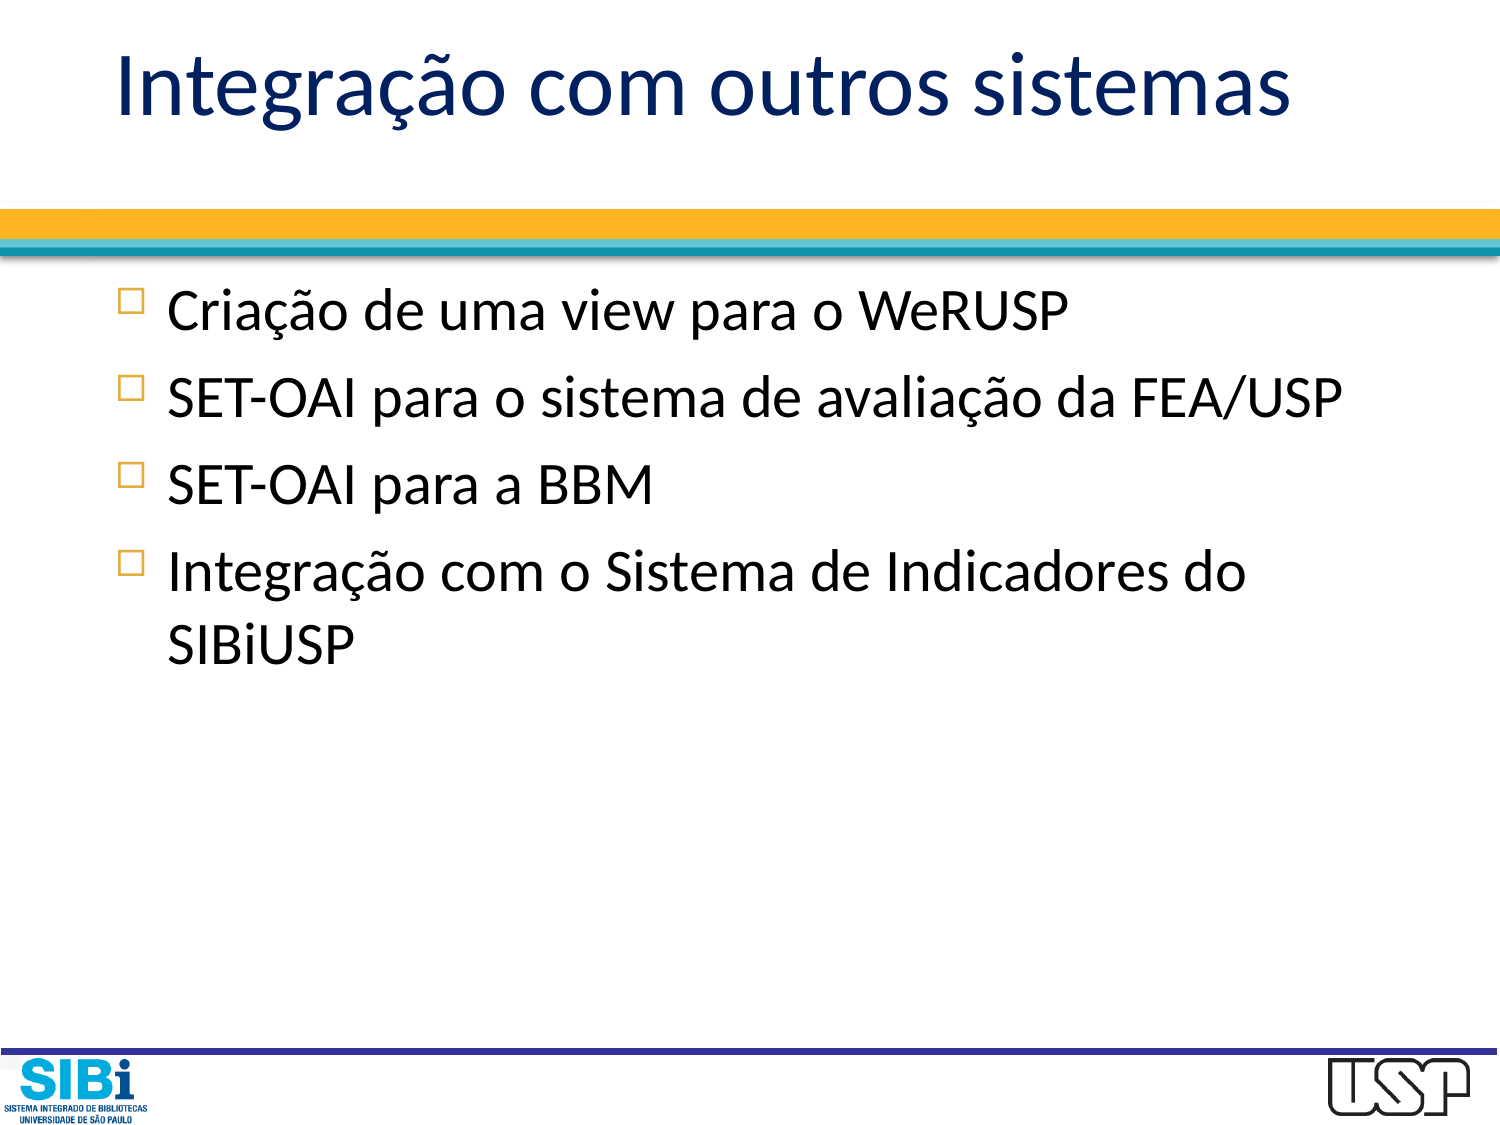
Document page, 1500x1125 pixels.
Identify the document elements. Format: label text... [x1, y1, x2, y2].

title Integração com outros sistemas [100, 16, 1471, 200]
picture [1328, 1058, 1470, 1116]
picture [0, 209, 1500, 256]
list Criação de uma view para o WeRUSP SET-OAI para o sistema de avaliação da FEA/USP SET-OAI para a BBM Integração com o Sistema de Indicadores do SIBiUSP [100, 262, 1438, 1000]
picture [3, 1058, 149, 1125]
